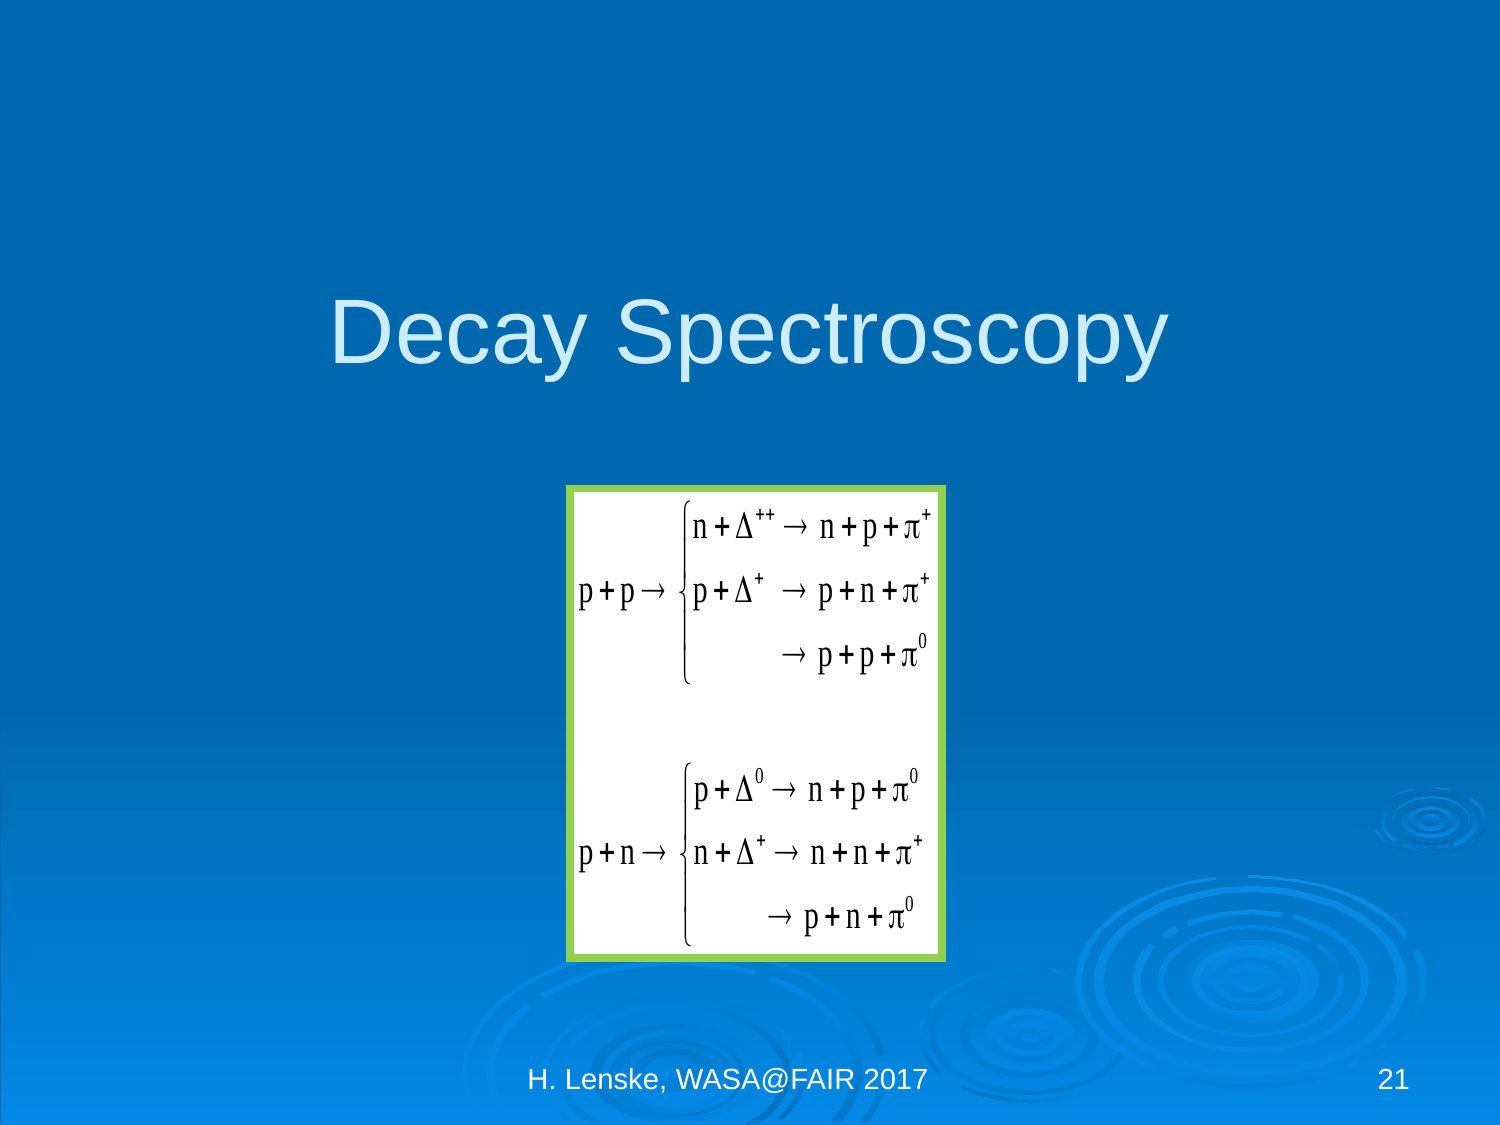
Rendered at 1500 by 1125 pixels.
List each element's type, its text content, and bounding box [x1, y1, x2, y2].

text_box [573, 492, 939, 954]
title Decay Spectroscopy [74, 233, 1426, 421]
slide_number 21 [1074, 1024, 1426, 1103]
footer H. Lenske, WASA@FAIR 2017 [512, 1024, 988, 1103]
